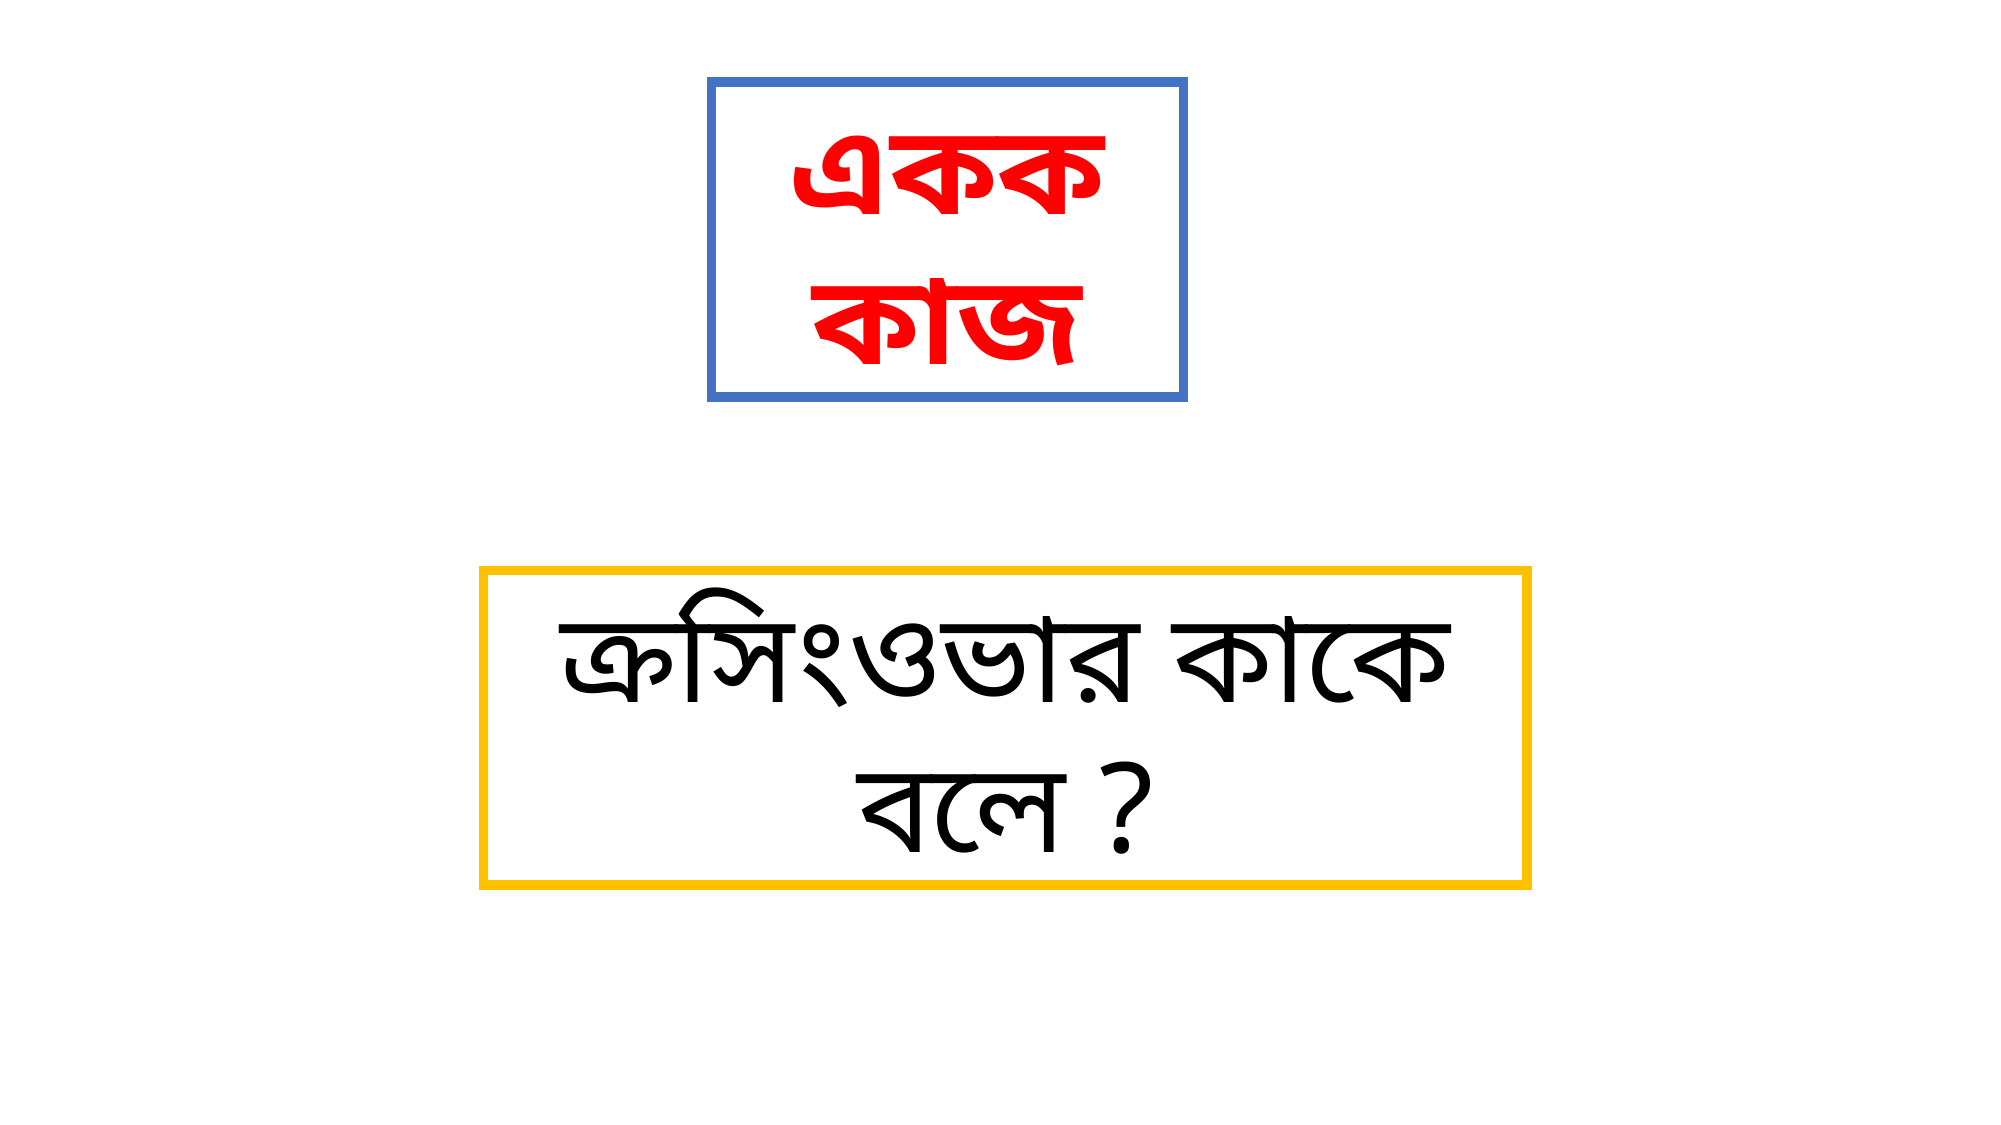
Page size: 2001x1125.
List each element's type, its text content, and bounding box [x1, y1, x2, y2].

text_box একক কাজ [710, 81, 1185, 398]
text_box ক্রসিংওভার কাকে বলে ? [483, 569, 1528, 886]
